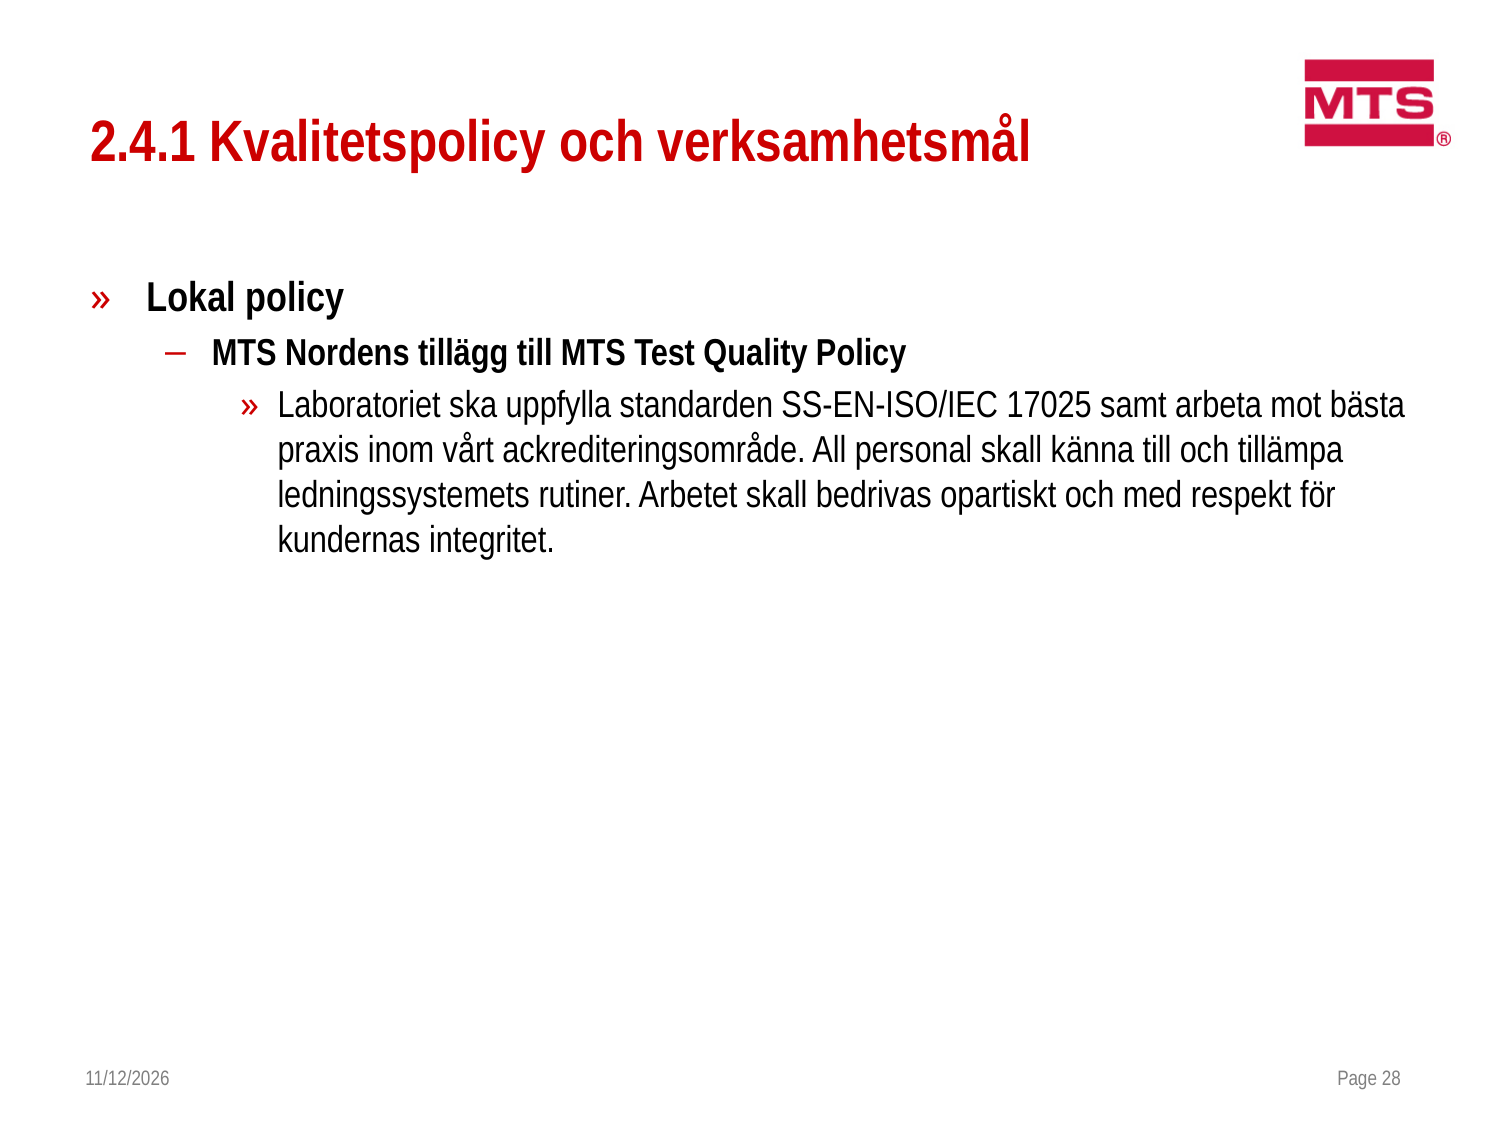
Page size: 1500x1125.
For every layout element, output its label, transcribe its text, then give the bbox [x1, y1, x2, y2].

list Lokal policy MTS Nordens tillägg till MTS Test Quality Policy Laboratoriet ska uppfylla standarden SS-EN-ISO/IEC 17025 samt arbeta mot bästa praxis inom vårt ackrediteringsområde. All personal skall känna till och tillämpa ledningssystemets rutiner. Arbetet skall bedrivas opartiskt och med respekt för kundernas integritet. [75, 262, 1425, 1005]
title 2.4.1 Kvalitetspolicy och verksamhetsmål [75, 45, 1267, 232]
picture [1297, 52, 1460, 154]
